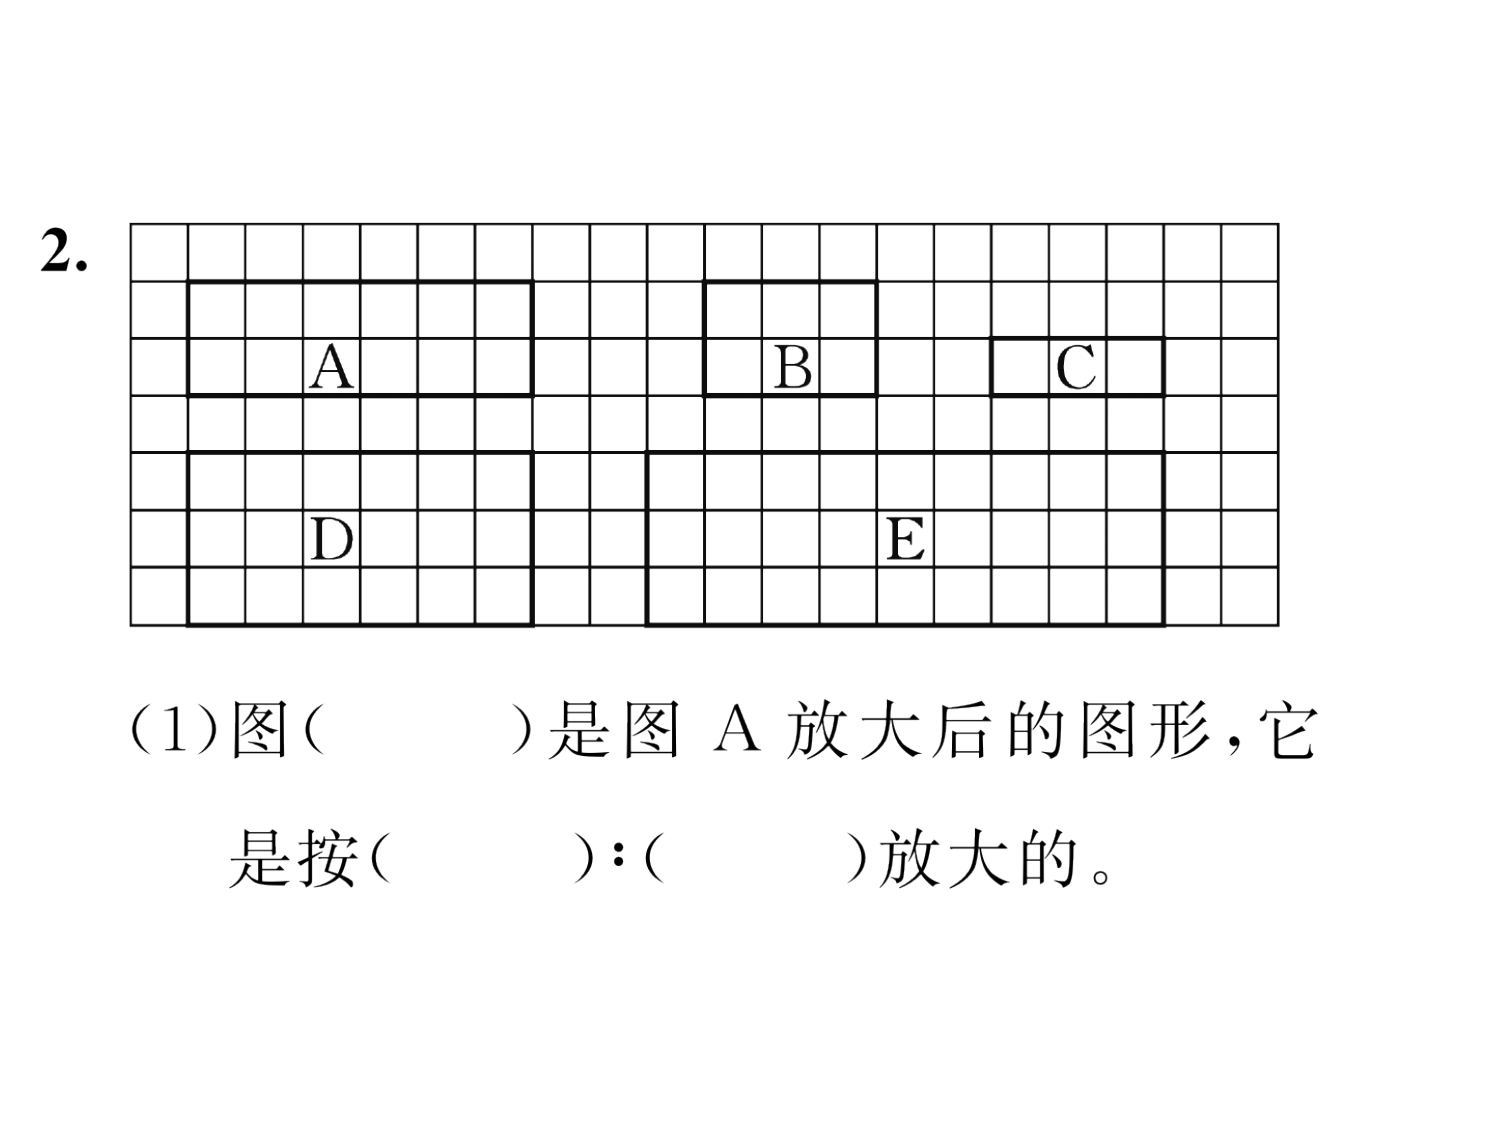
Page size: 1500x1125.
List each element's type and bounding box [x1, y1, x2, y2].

picture [35, 177, 1453, 918]
